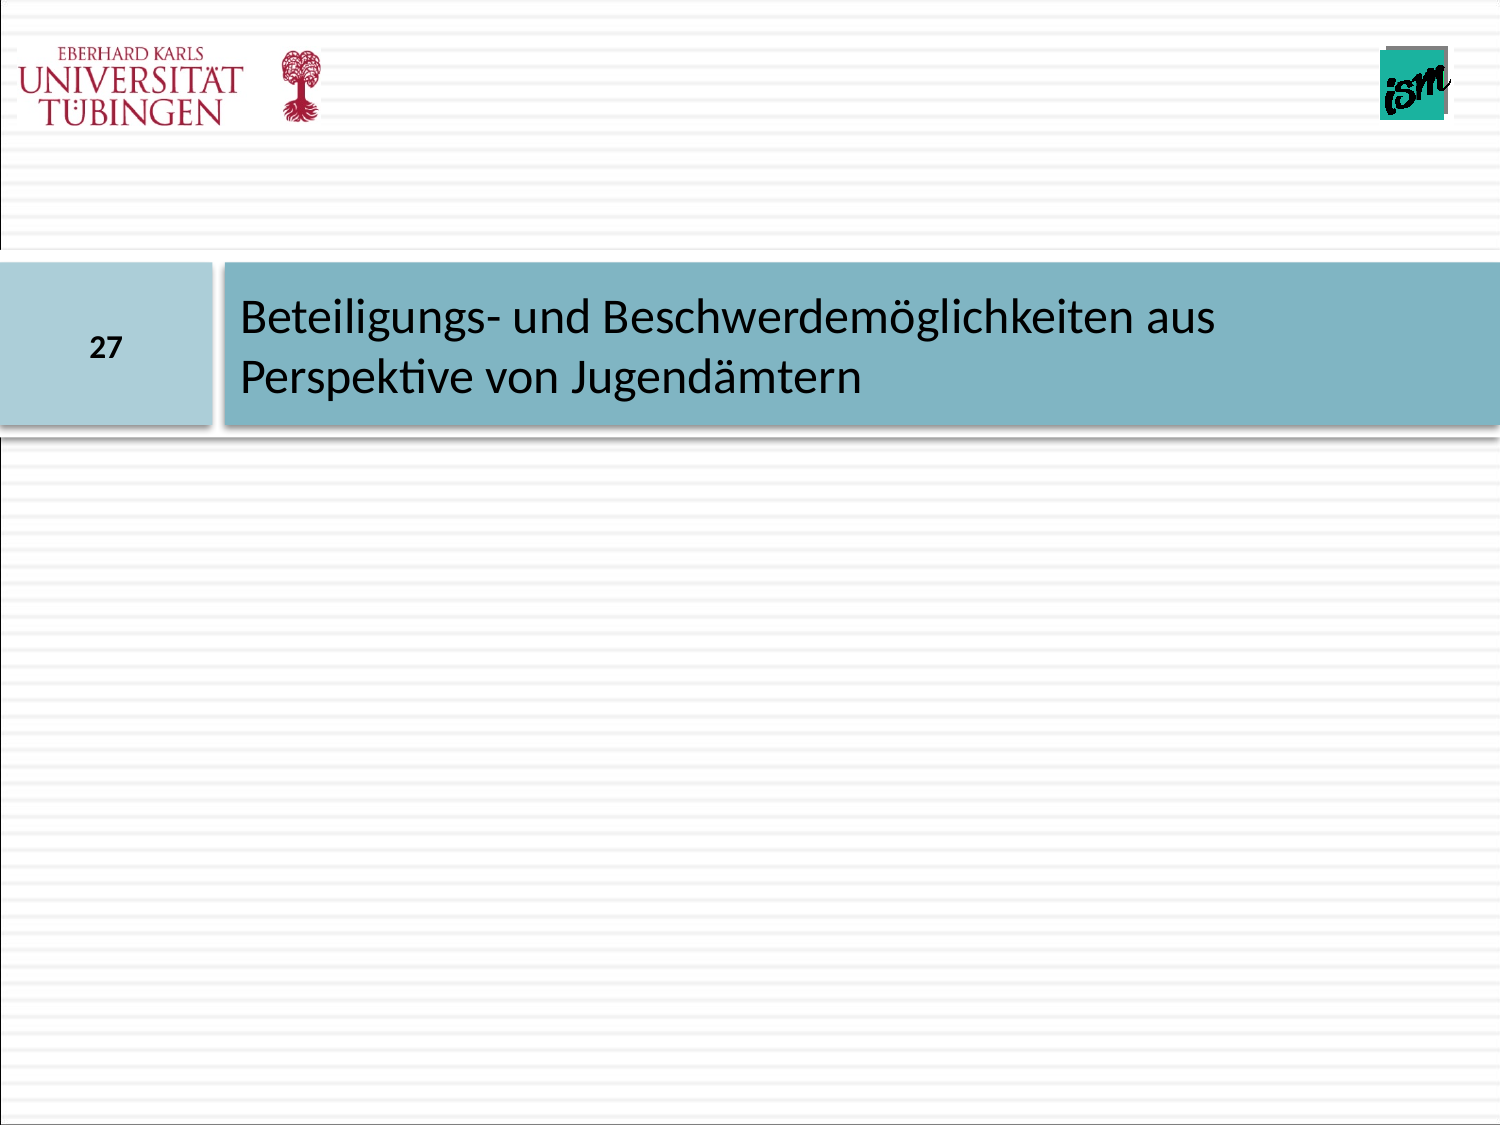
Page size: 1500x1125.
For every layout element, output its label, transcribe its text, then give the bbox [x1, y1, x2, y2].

picture [0, 0, 1500, 249]
picture [0, 438, 1500, 1125]
slide_number 27 [0, 287, 213, 403]
title Beteiligungs- und Beschwerdemöglichkeiten aus Perspektive von Jugendämtern [225, 262, 1475, 425]
